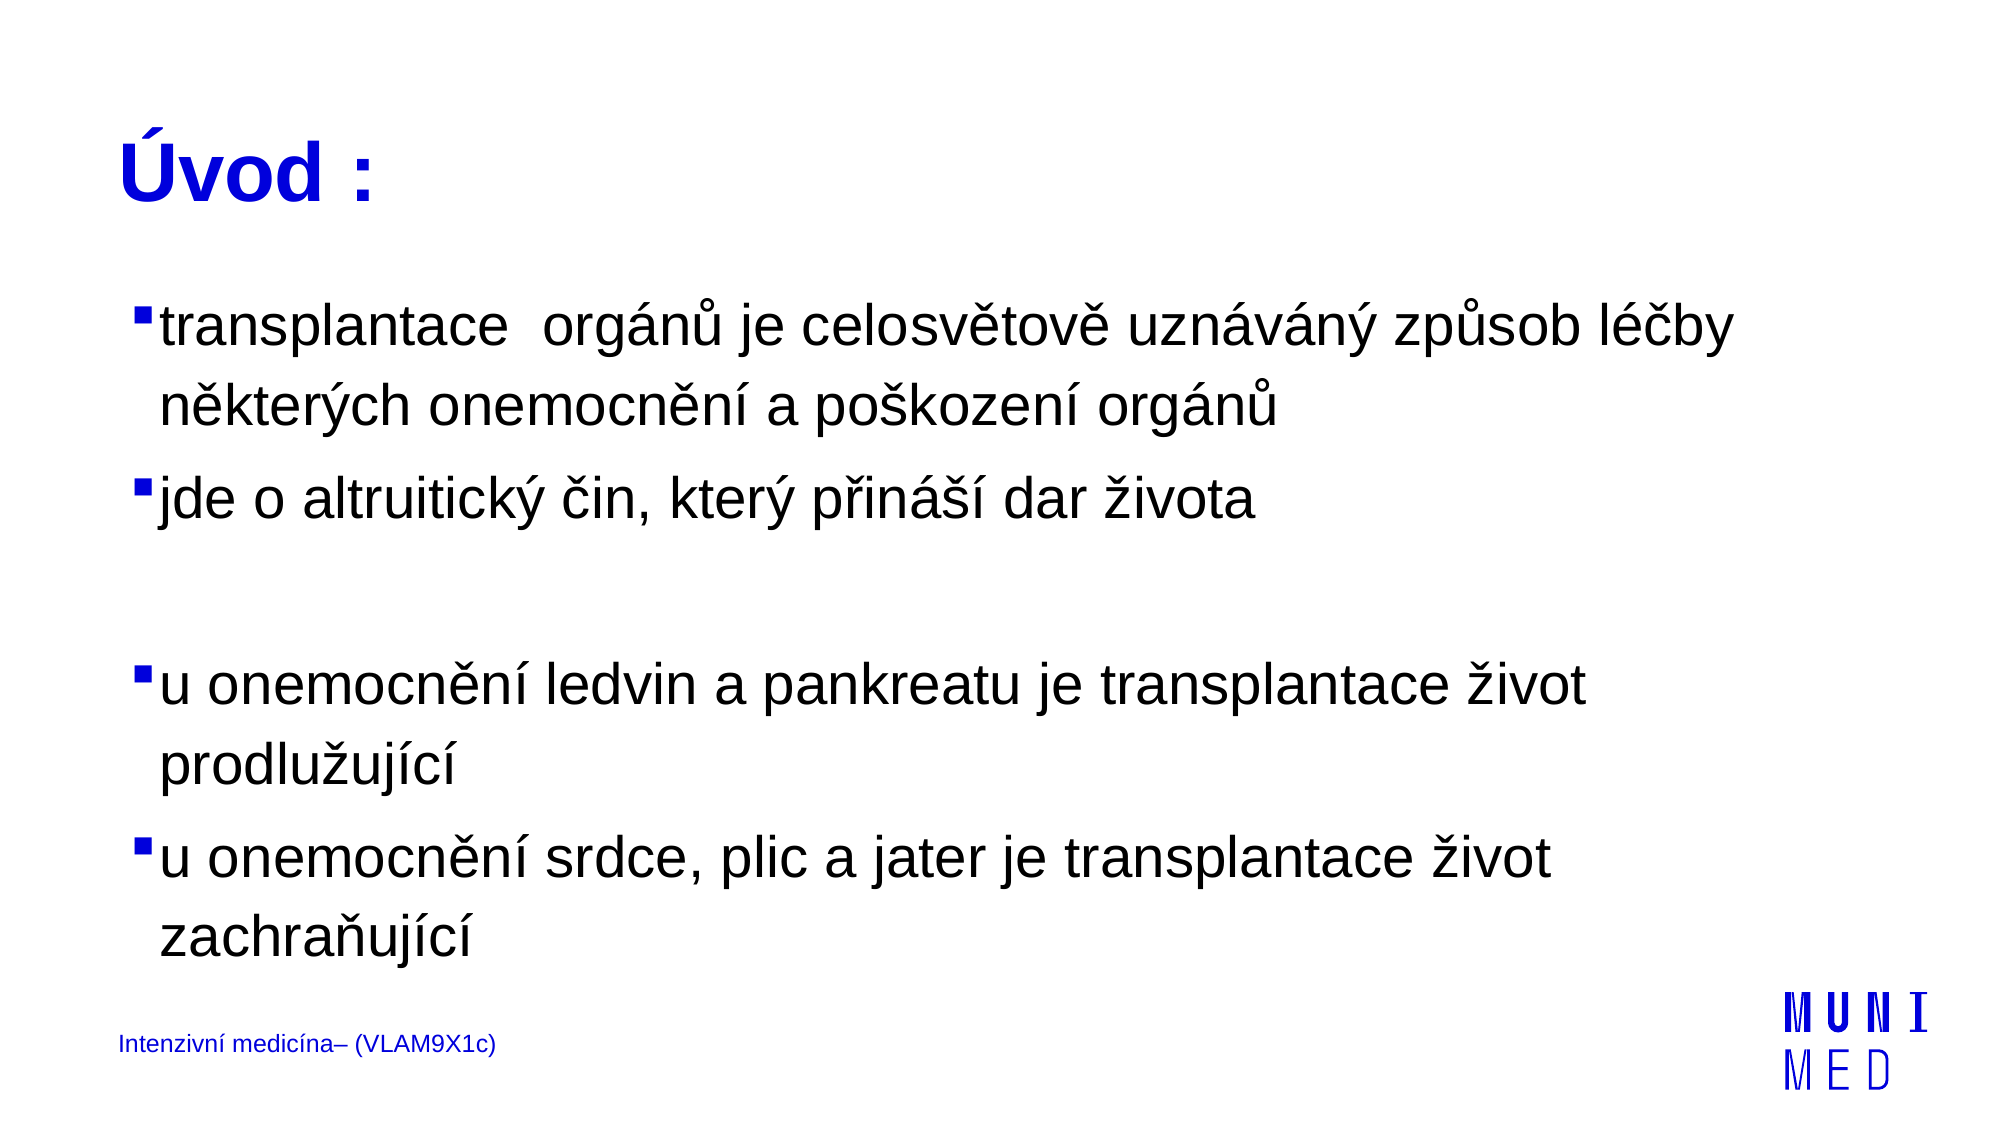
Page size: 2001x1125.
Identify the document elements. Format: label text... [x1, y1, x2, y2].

footer Intenzivní medicína– (VLAM9X1c) [118, 1021, 1418, 1063]
list transplantace orgánů je celosvětově uznáváný způsob léčby některých onemocnění a poškození orgánů jde o altruitický čin, který přináší dar života u onemocnění ledvin a pankreatu je transplantace život prodlužující u onemocnění srdce, plic a jater je transplantace život zachraňující [118, 277, 1883, 957]
title Úvod : [118, 118, 1883, 193]
